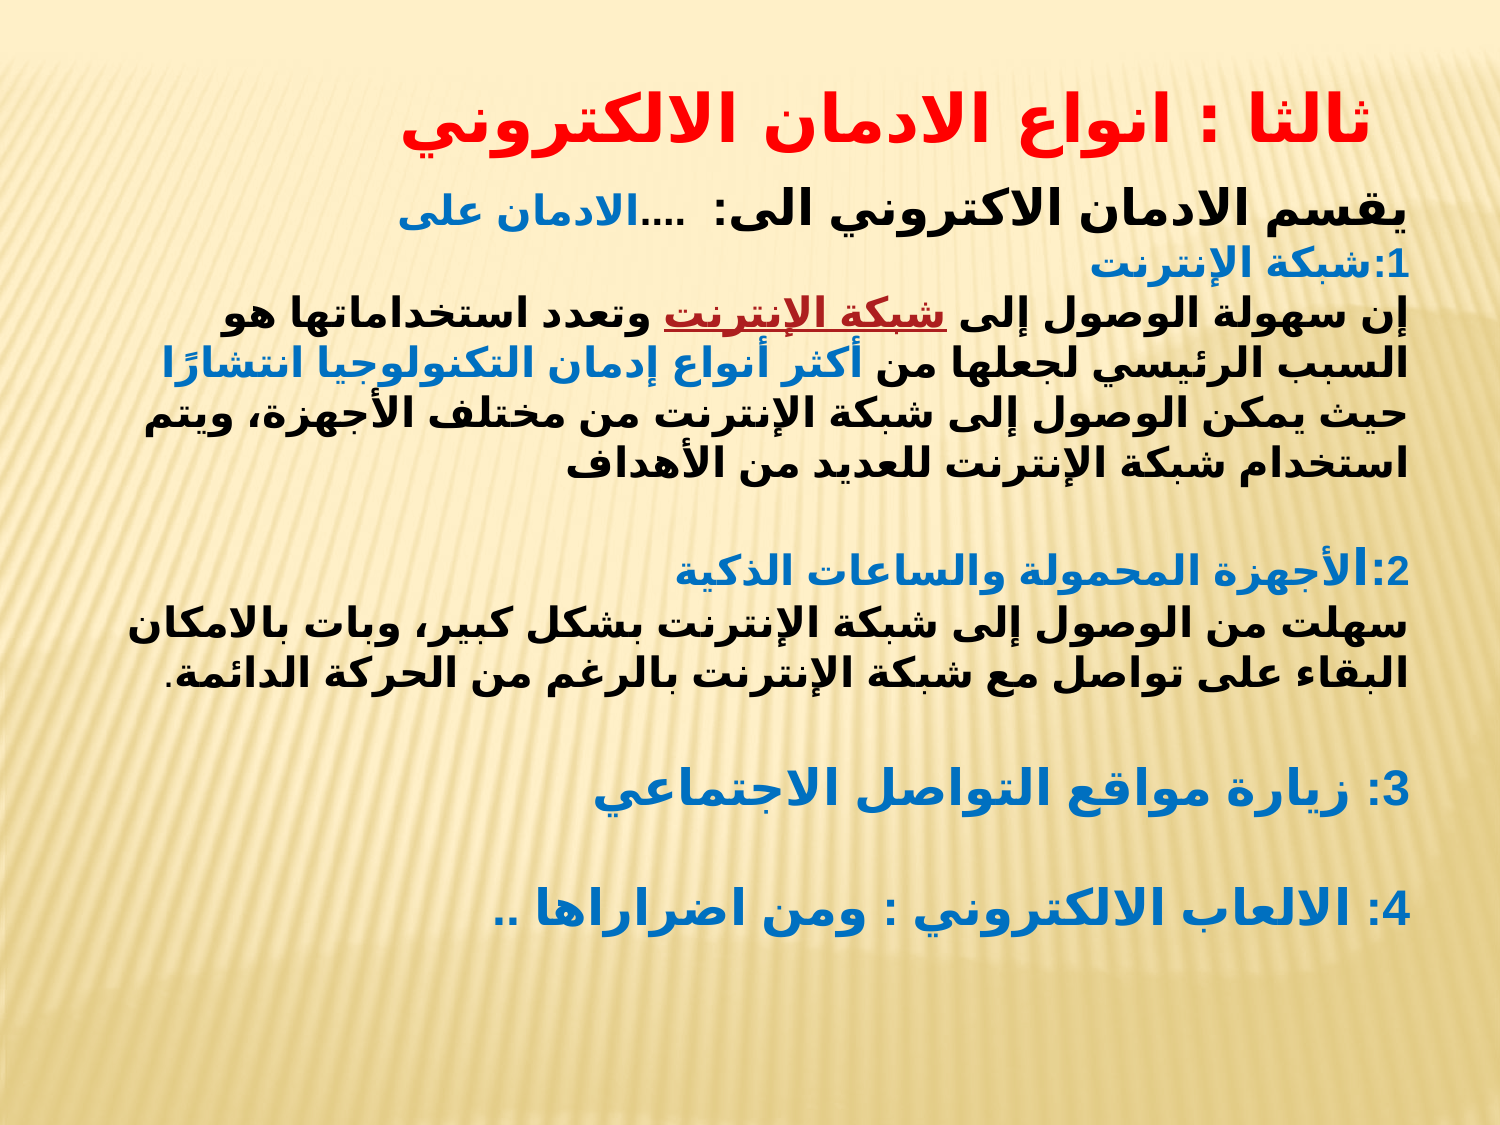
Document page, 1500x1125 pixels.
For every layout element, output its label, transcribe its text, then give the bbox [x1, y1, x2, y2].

text_box ثالثا : انواع الادمان الالكتروني يقسم الادمان الاكتروني الى: ....الادمان على 1:شبكة الإنترنت إن سهولة الوصول إلى شبكة الإنترنت وتعدد استخداماتها هو السبب الرئيسي لجعلها من أكثر أنواع إدمان التكنولوجيا انتشارًا حيث يمكن الوصول إلى شبكة الإنترنت من مختلف الأجهزة، ويتم استخدام شبكة الإنترنت للعديد من الأهداف 2:الأجهزة المحمولة والساعات الذكية سهلت من الوصول إلى شبكة الإنترنت بشكل كبير، وبات بالامكان البقاء على تواصل مع شبكة الإنترنت بالرغم من الحركة الدائمة. 3: زيارة مواقع التواصل الاجتماعي 4: الالعاب الالكتروني : ومن اضراراها .. [74, 68, 1425, 1125]
